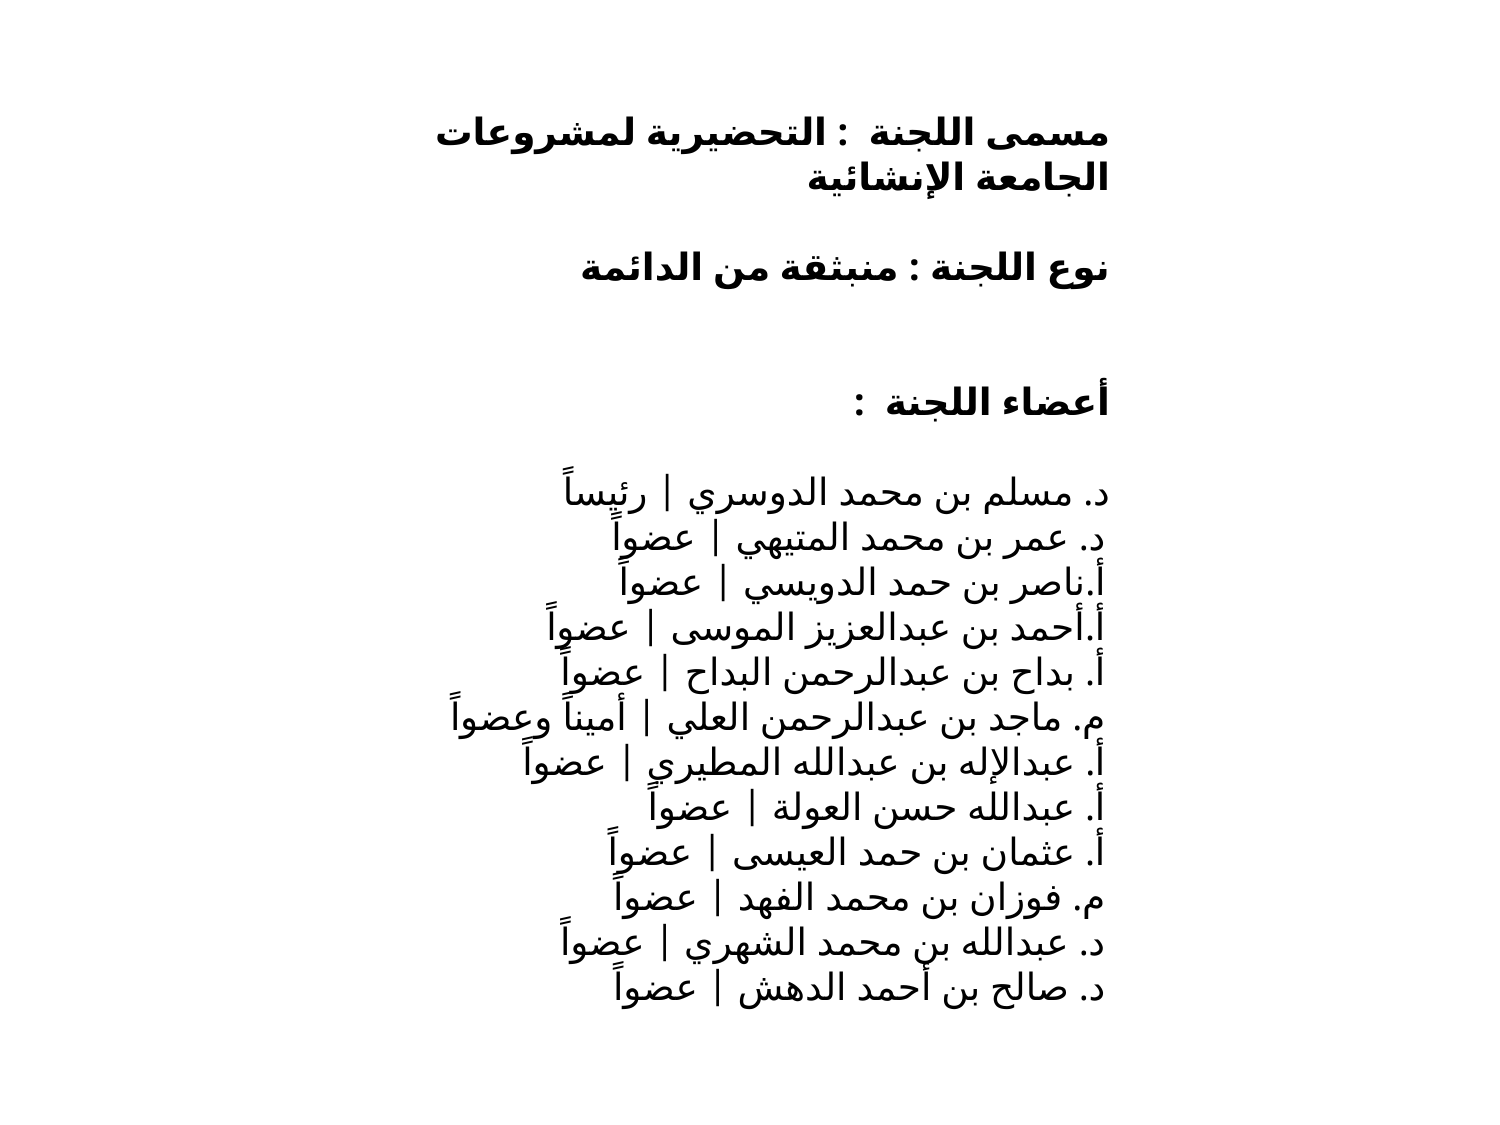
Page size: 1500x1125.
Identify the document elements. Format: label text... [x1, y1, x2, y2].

text_box مسمى اللجنة : التحضيرية لمشروعات الجامعة الإنشائية نوع اللجنة : منبثقة من الدائمة أعضاء اللجنة : د. مسلم بن محمد الدوسري | رئيساً د. عمر بن محمد المتيهي | عضواً أ.ناصر بن حمد الدويسي | عضواً أ.أحمد بن عبدالعزيز الموسى | عضواً أ. بداح بن عبدالرحمن البداح | عضواً م. ماجد بن عبدالرحمن العلي | أميناً وعضواً أ. عبدالإله بن عبدالله المطيري | عضواً أ. عبدالله حسن العولة | عضواً أ. عثمان بن حمد العيسى | عضواً م. فوزان بن محمد الفهد | عضواً د. عبدالله بن محمد الشهري | عضواً د. صالح بن أحمد الدهش | عضواً [374, 100, 1125, 1061]
